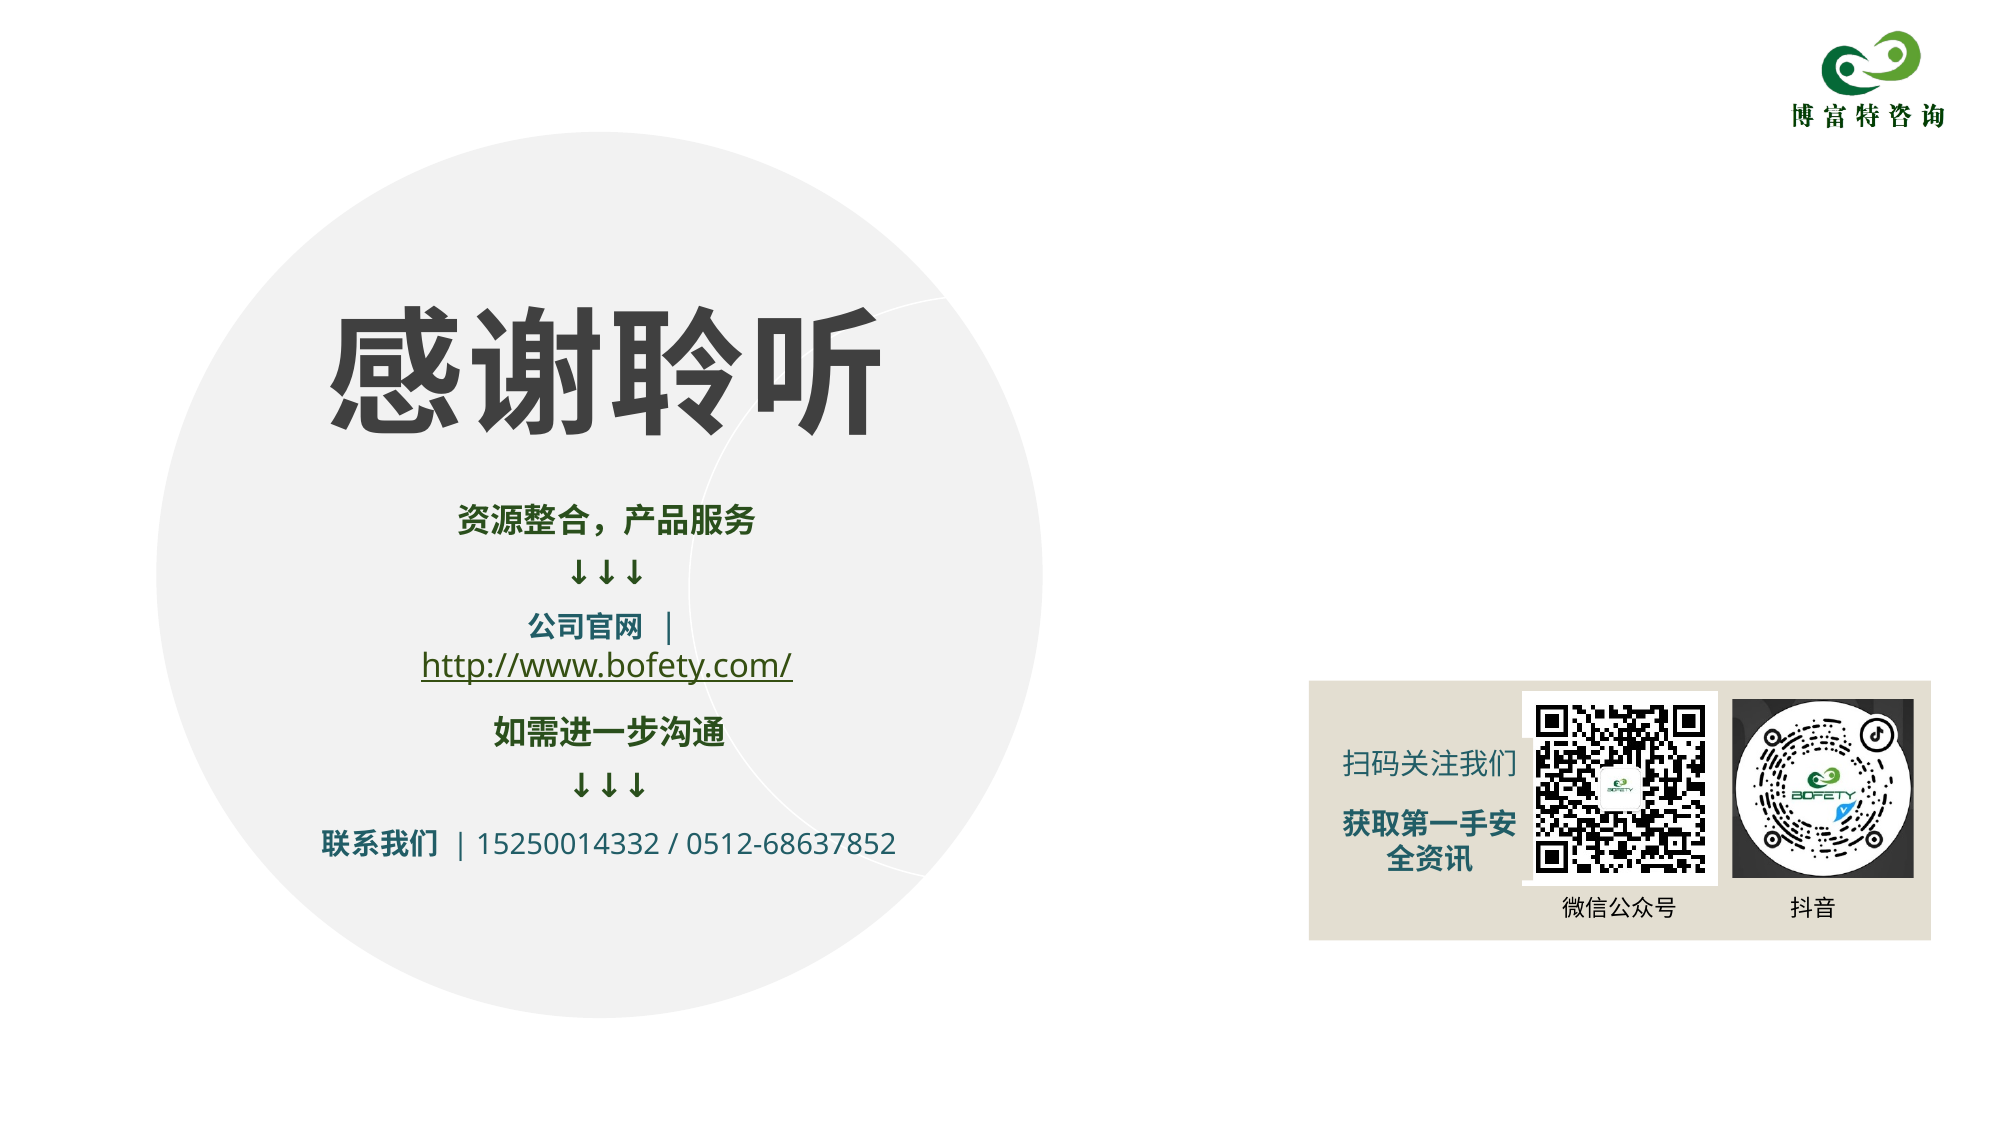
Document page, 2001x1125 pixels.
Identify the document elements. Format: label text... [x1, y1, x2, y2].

picture [1772, 30, 1969, 131]
picture [1732, 699, 1915, 878]
text_box 抖音 [1737, 887, 1891, 928]
text_box 微信公众号 [1543, 894, 1697, 929]
text_box [1307, 679, 1933, 942]
picture [1522, 690, 1718, 887]
text_box 如需进一步沟通 ↓↓↓ 联系我们 | 15250014332 / 0512-68637852 [279, 704, 939, 868]
title 感谢聆听 [173, 257, 1041, 452]
text_box 扫码关注我们 获取第一手安全资讯 [1326, 737, 1517, 881]
text_box 资源整合，产品服务 ↓↓↓ 公司官网 | http://www.bofety.com/ [348, 491, 865, 664]
